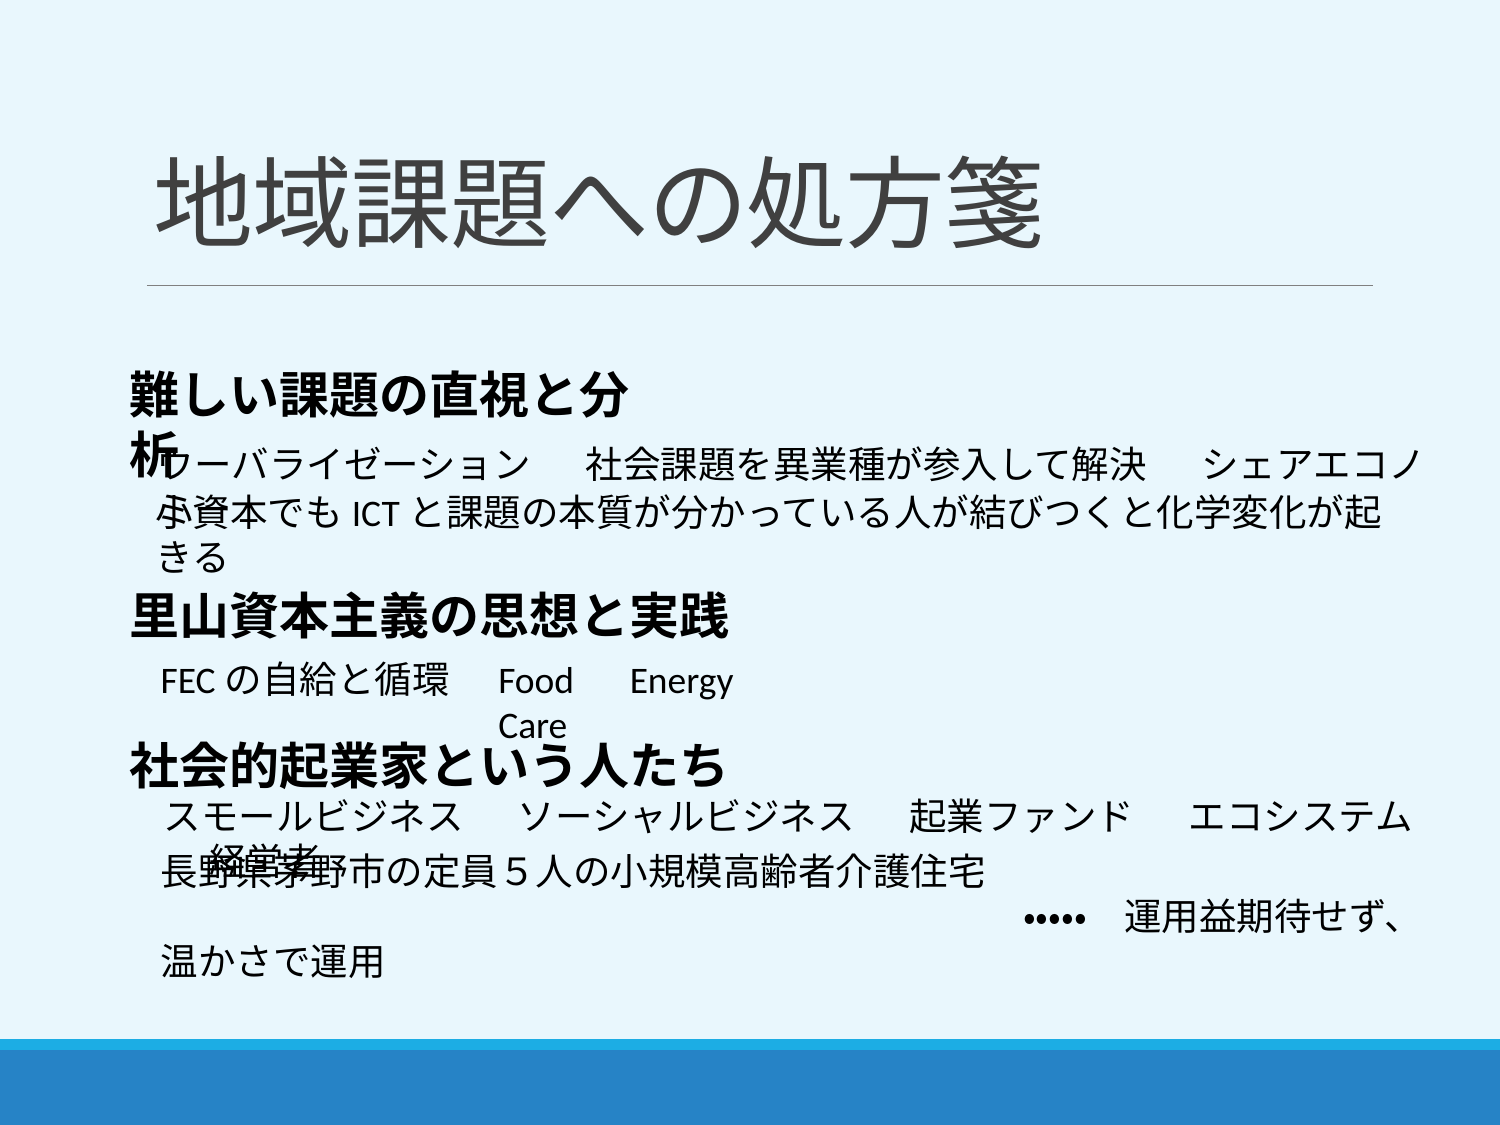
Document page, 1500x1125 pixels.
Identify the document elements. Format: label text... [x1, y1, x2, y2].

text_box 難しい課題の直視と分析 [114, 356, 675, 529]
text_box スモールビジネス ソーシャルビジネス 起業ファンド エコシステム 経営者 [148, 785, 1428, 840]
text_box 社会的起業家という人たち [114, 727, 758, 802]
text_box Food Energy Care [483, 648, 882, 754]
text_box ウーバライゼーション 社会課題を異業種が参入して解決 シェアエコノミー [142, 433, 1452, 577]
text_box 長野県茅野市の定員５人の小規模高齢者介護住宅 ・・・・・ 運用益期待せず、温かさで運用 [145, 840, 1441, 991]
text_box 小資本でもICTと課題の本質が分かっている人が結びつくと化学変化が起きる [140, 481, 1423, 631]
title 地域課題への処方箋 [138, 94, 1376, 273]
text_box FECの自給と循環 [145, 648, 483, 709]
text_box 里山資本主義の思想と実践 [114, 576, 1075, 686]
